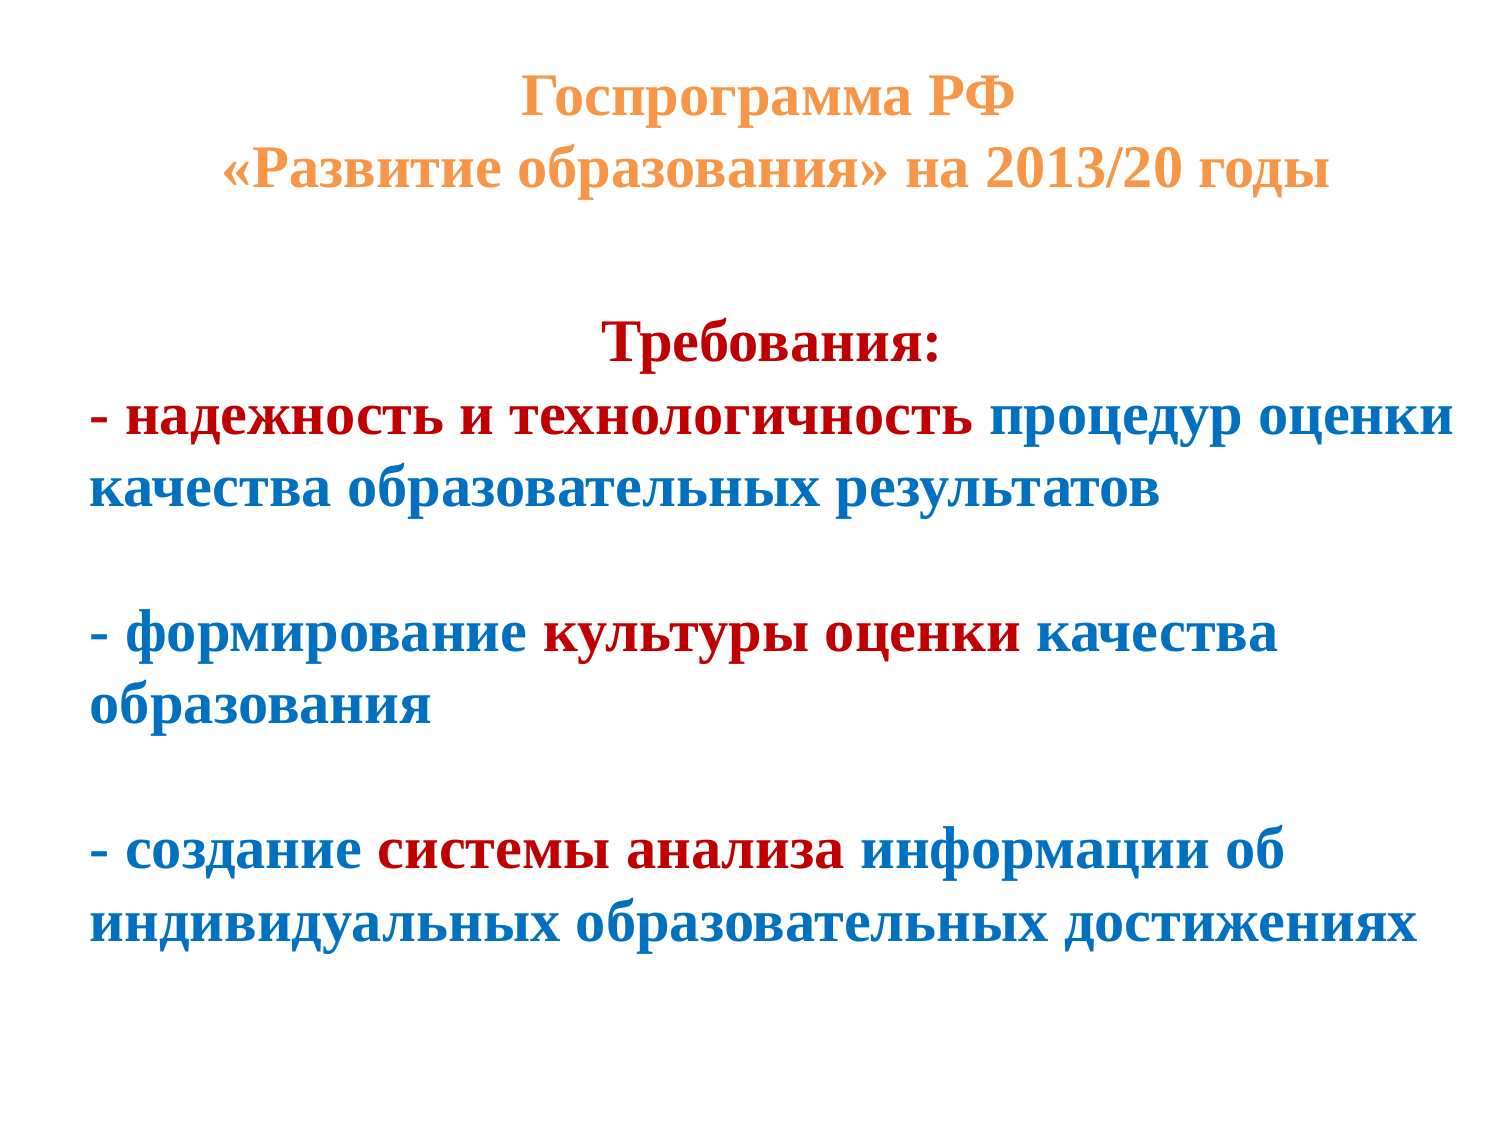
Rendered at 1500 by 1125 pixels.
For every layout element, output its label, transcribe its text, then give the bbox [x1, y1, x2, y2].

text_box Госпрограмма РФ «Развитие образования» на 2013/20 годы [74, 48, 1479, 220]
text_box Требования: - надежность и технологичность процедур оценки качества образовательных результатов - формирование культуры оценки качества образования - создание системы анализа информации об индивидуальных образовательных достижениях [70, 294, 1475, 1099]
